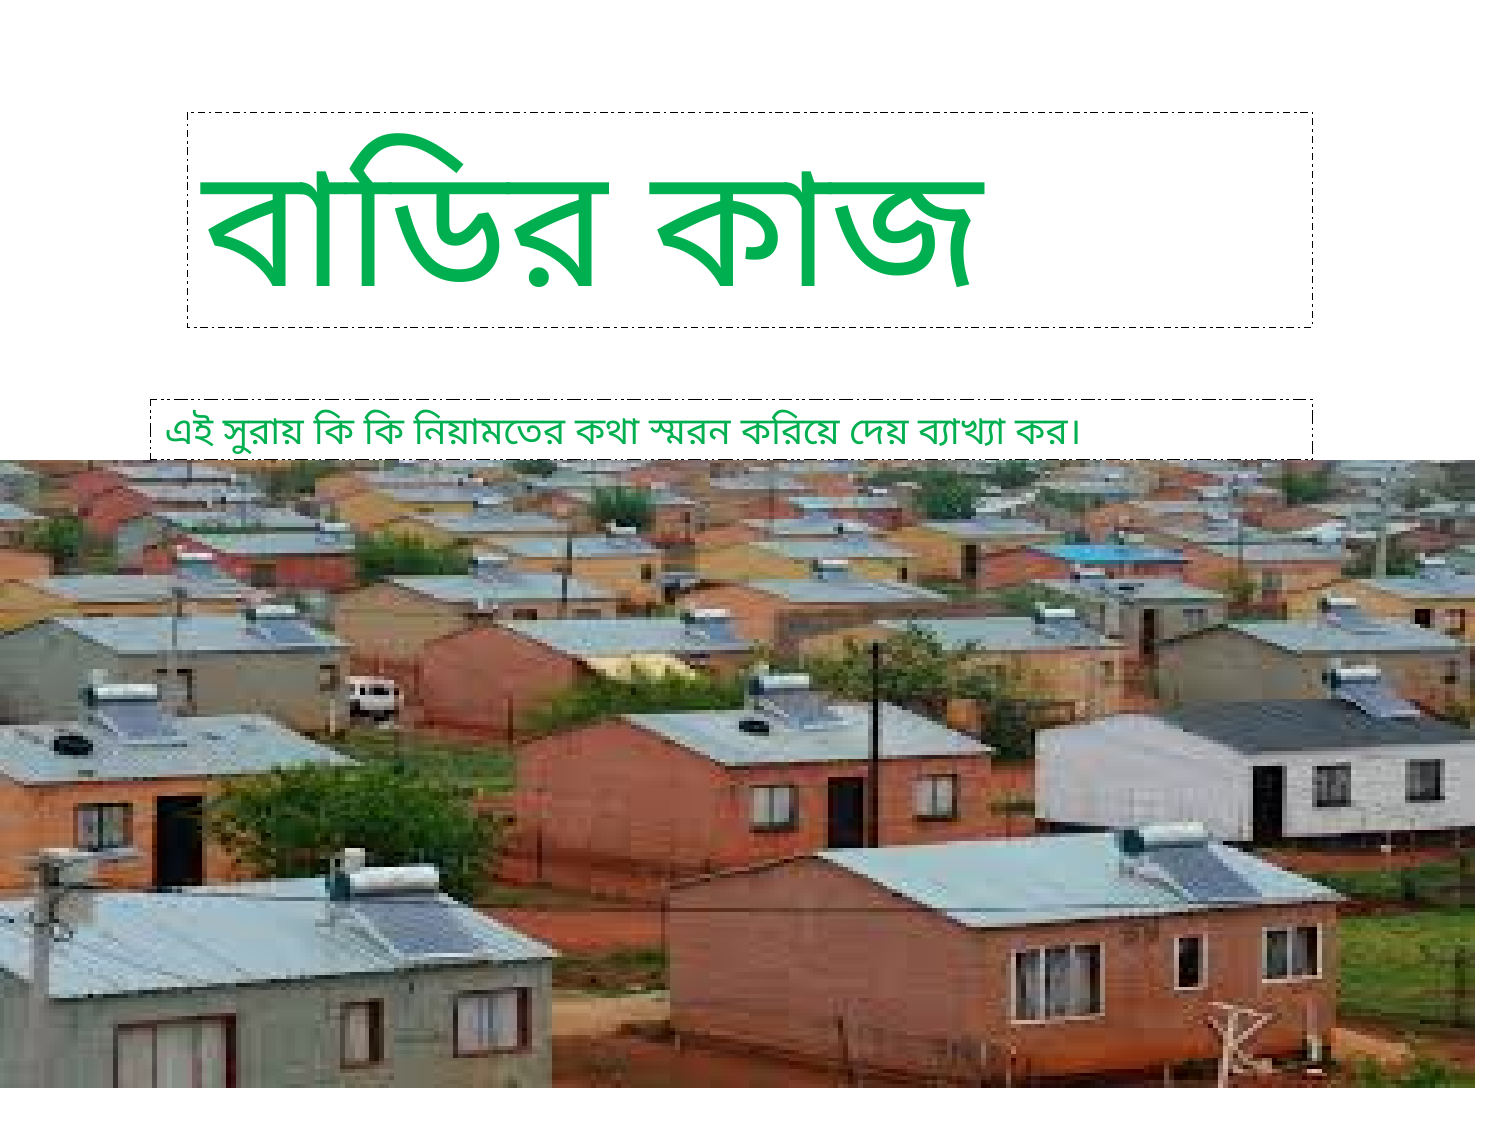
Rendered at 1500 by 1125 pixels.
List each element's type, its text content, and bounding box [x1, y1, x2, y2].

text_box বাডির কাজ [187, 112, 1313, 328]
picture [0, 460, 1476, 1088]
text_box এই সুরায় কি কি নিয়ামতের কথা স্মরন করিয়ে দেয় ব্যাখ্যা কর। [150, 399, 1313, 458]
